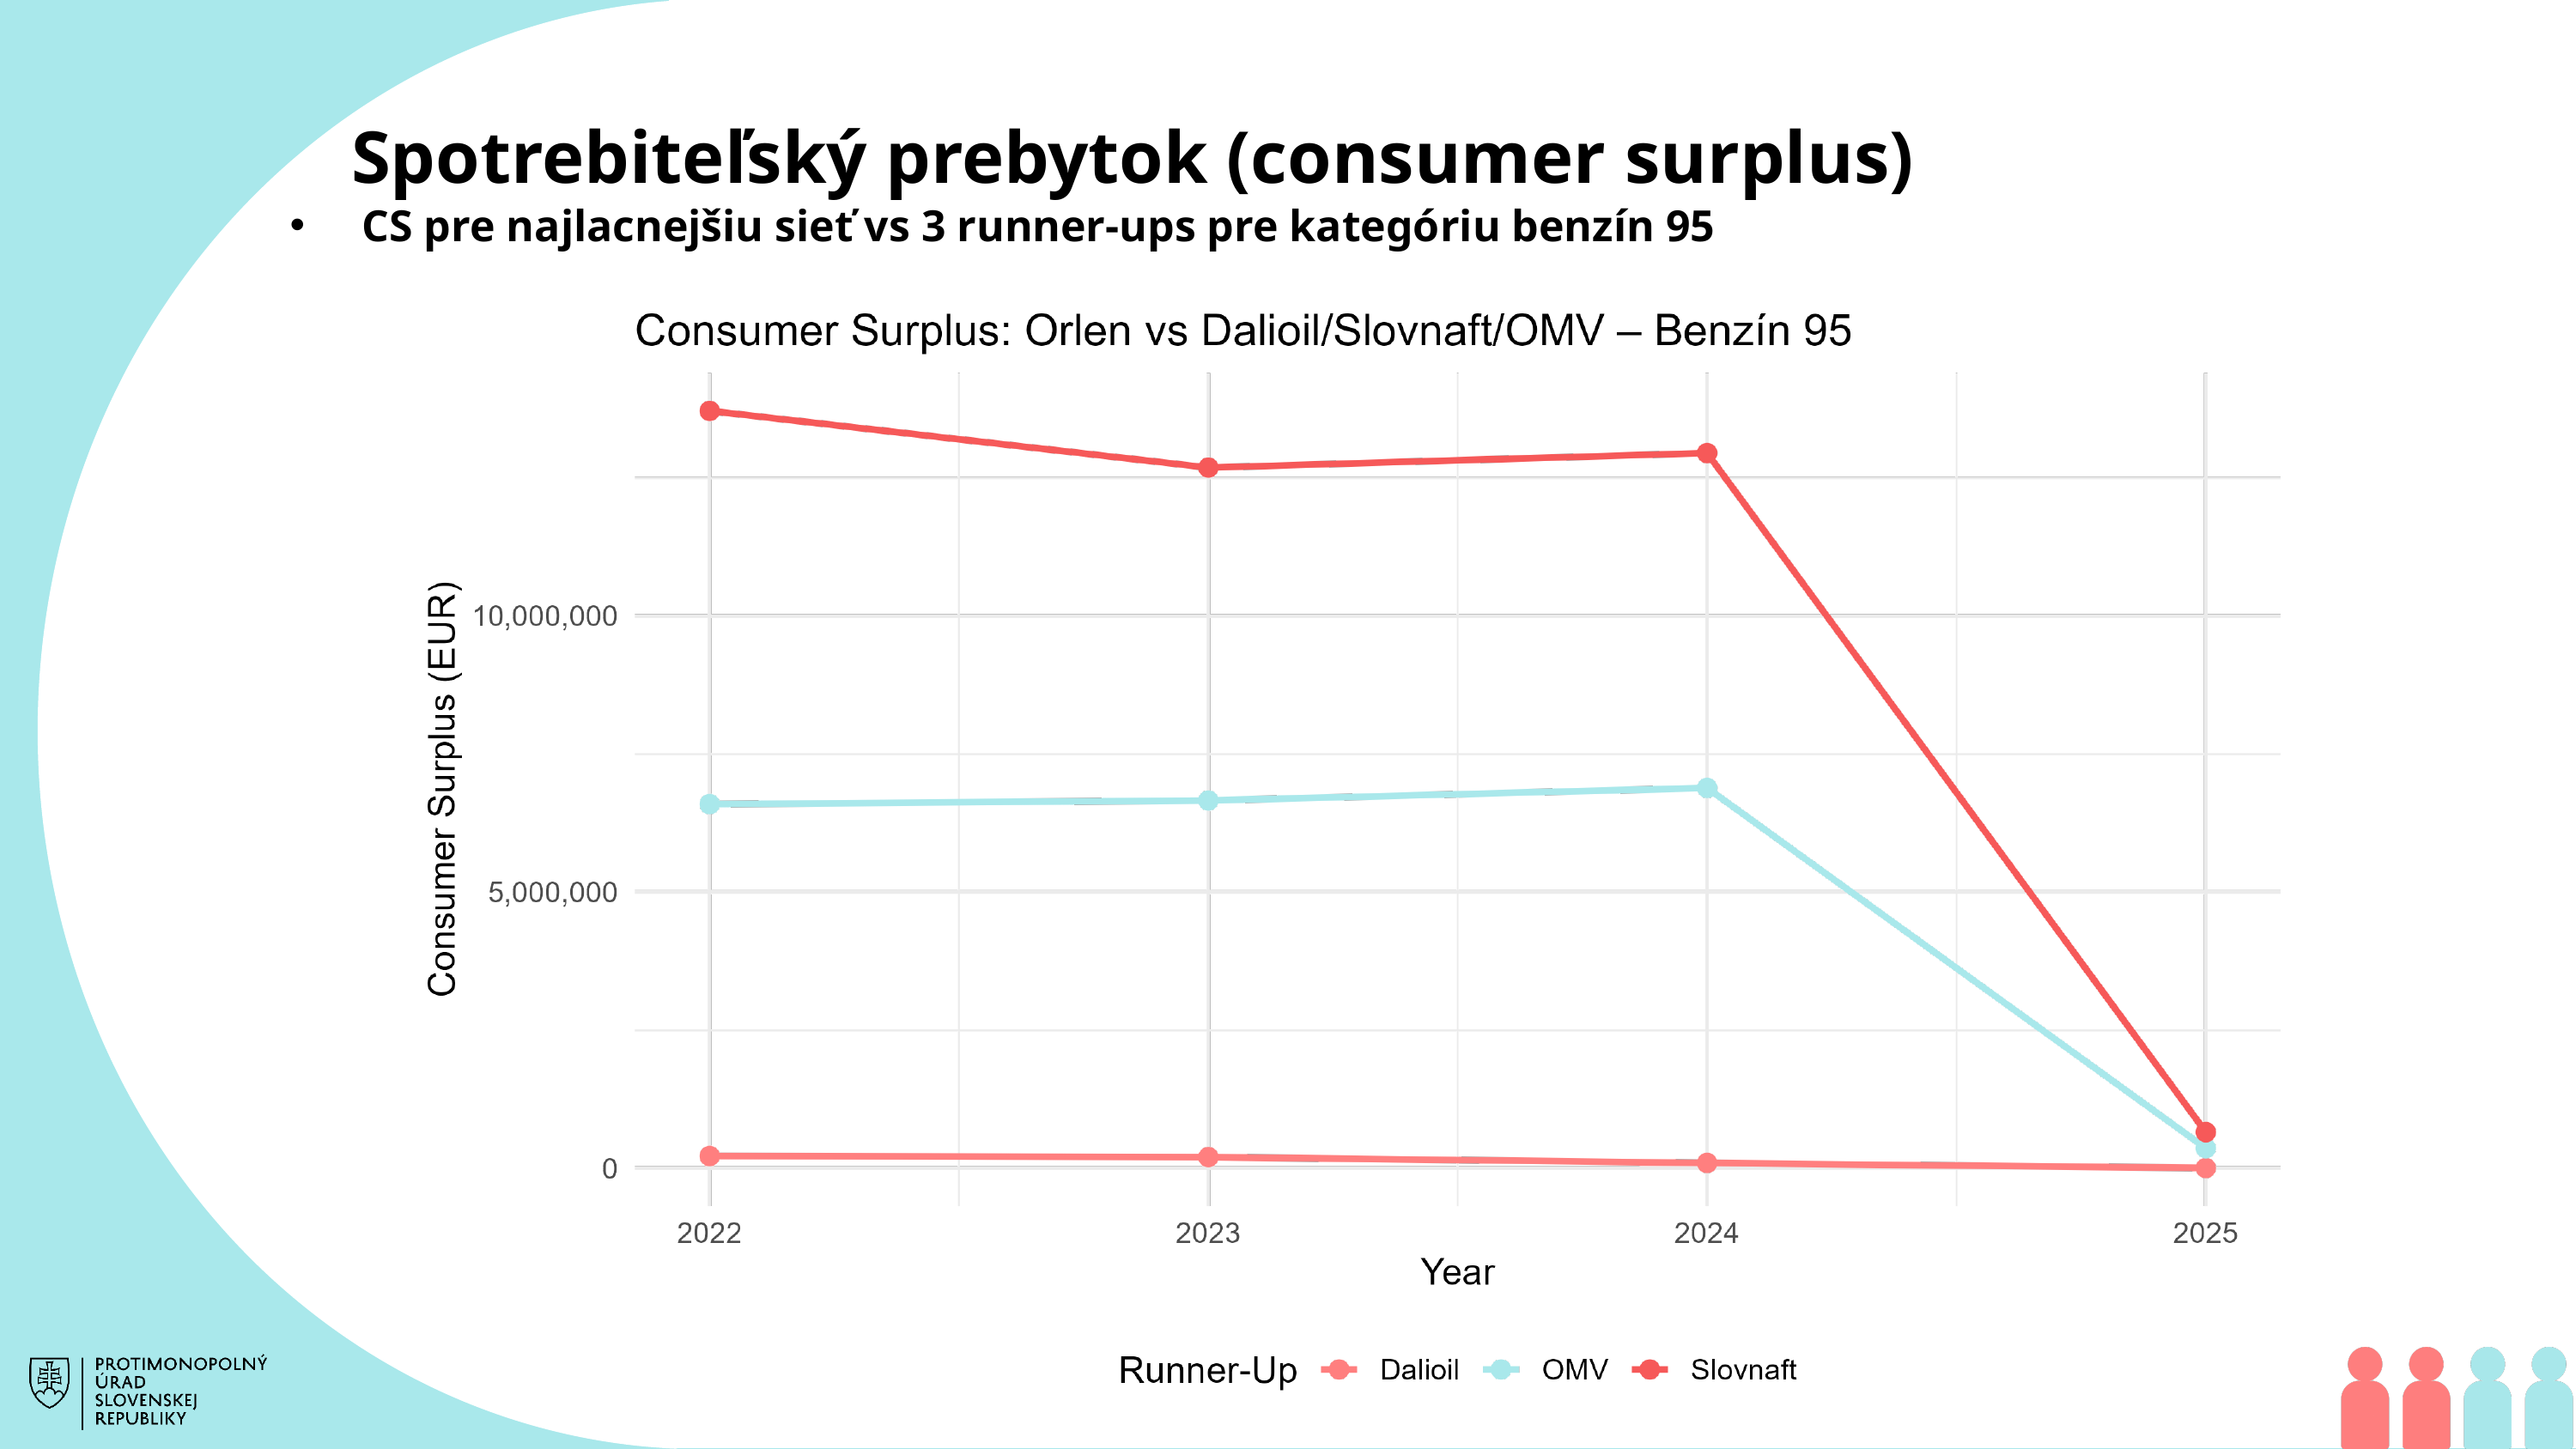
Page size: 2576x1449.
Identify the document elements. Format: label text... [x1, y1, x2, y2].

picture [410, 295, 2300, 1429]
text_box Spotrebiteľský prebytok (consumer surplus) [351, 104, 663, 198]
picture [28, 1354, 267, 1430]
text_box [575, 1436, 663, 1448]
text_box [367, 1, 665, 104]
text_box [668, 0, 2576, 1449]
text_box CS pre najlacnejšiu sieť vs 3 runner-ups pre kategóriu benzín 95 [289, 198, 663, 1010]
text_box [37, 114, 405, 1374]
